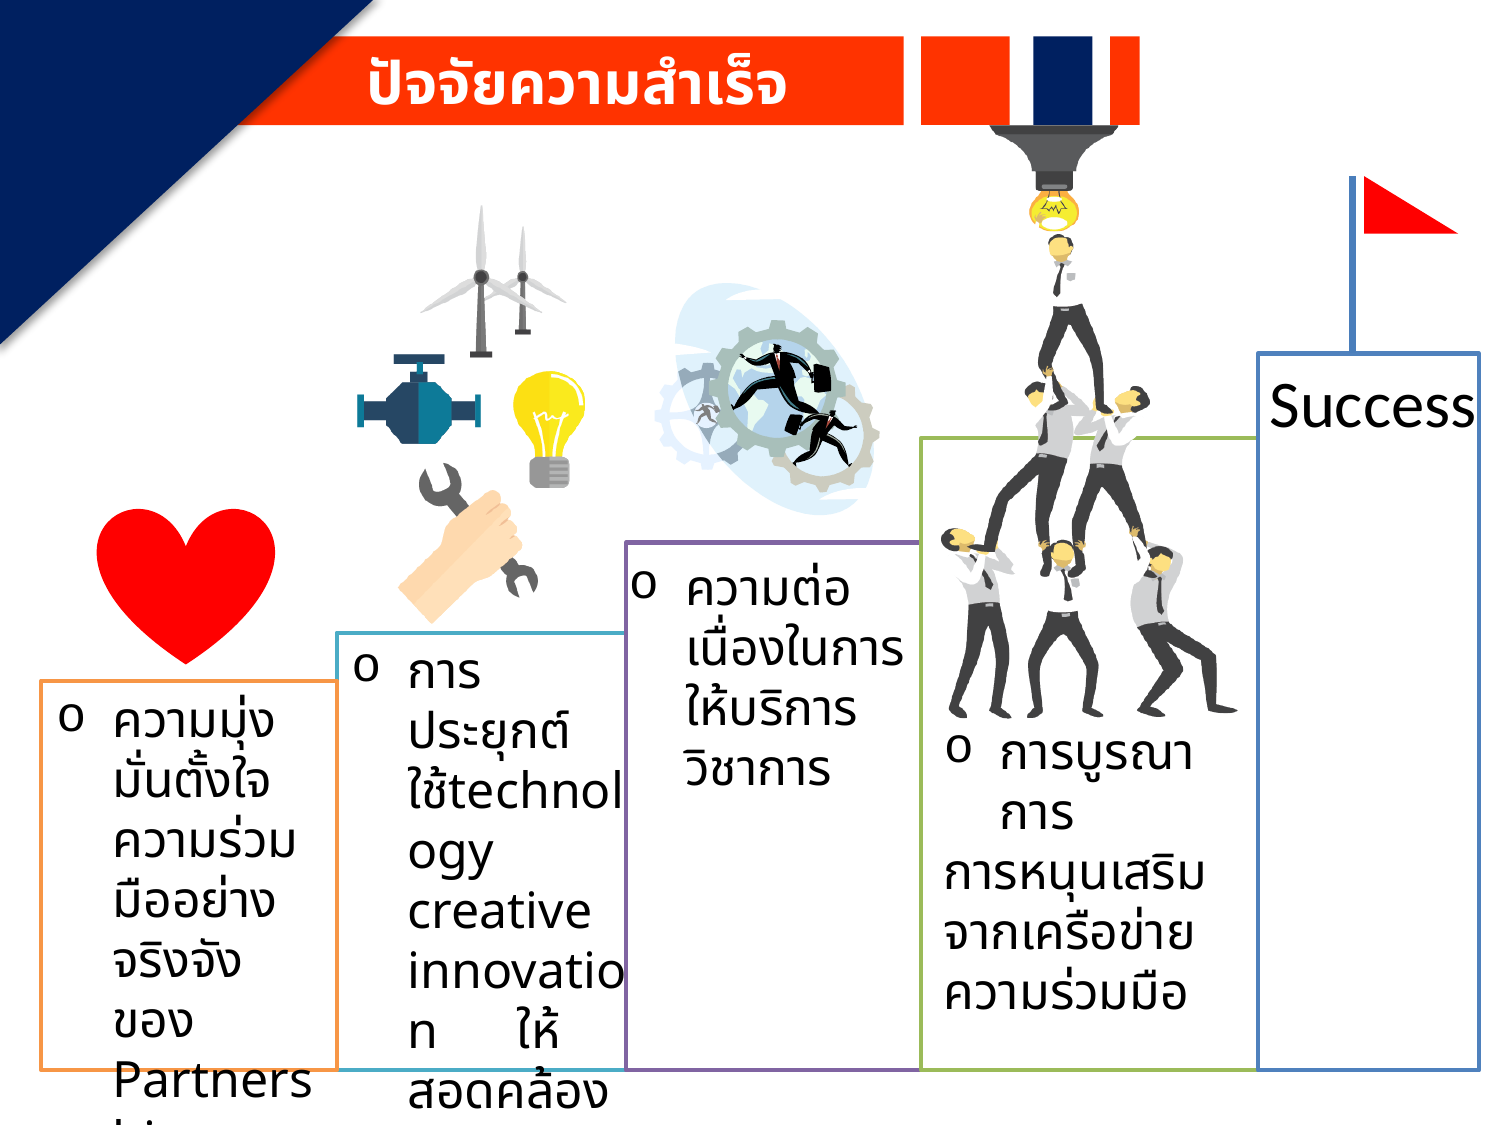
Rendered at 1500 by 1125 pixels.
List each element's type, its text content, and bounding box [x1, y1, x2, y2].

picture [357, 204, 585, 625]
title ปัจจัยความสำเร็จ [257, 36, 904, 126]
text_box [921, 36, 1010, 125]
text_box [1110, 36, 1140, 124]
text_box [0, 0, 377, 348]
picture [647, 279, 884, 519]
text_box การประยุกต์ใช้technology creative innovation ให้สอดคล้อง กับศักยภาพผู้รับบริการ [336, 1080, 658, 1125]
text_box [1033, 36, 1093, 124]
picture [941, 125, 1238, 719]
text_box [41, 176, 1500, 1071]
text_box ความมุ่งมั่นตั้งใจความร่วมมืออย่างจริงจังของ Partnership [41, 1079, 336, 1125]
